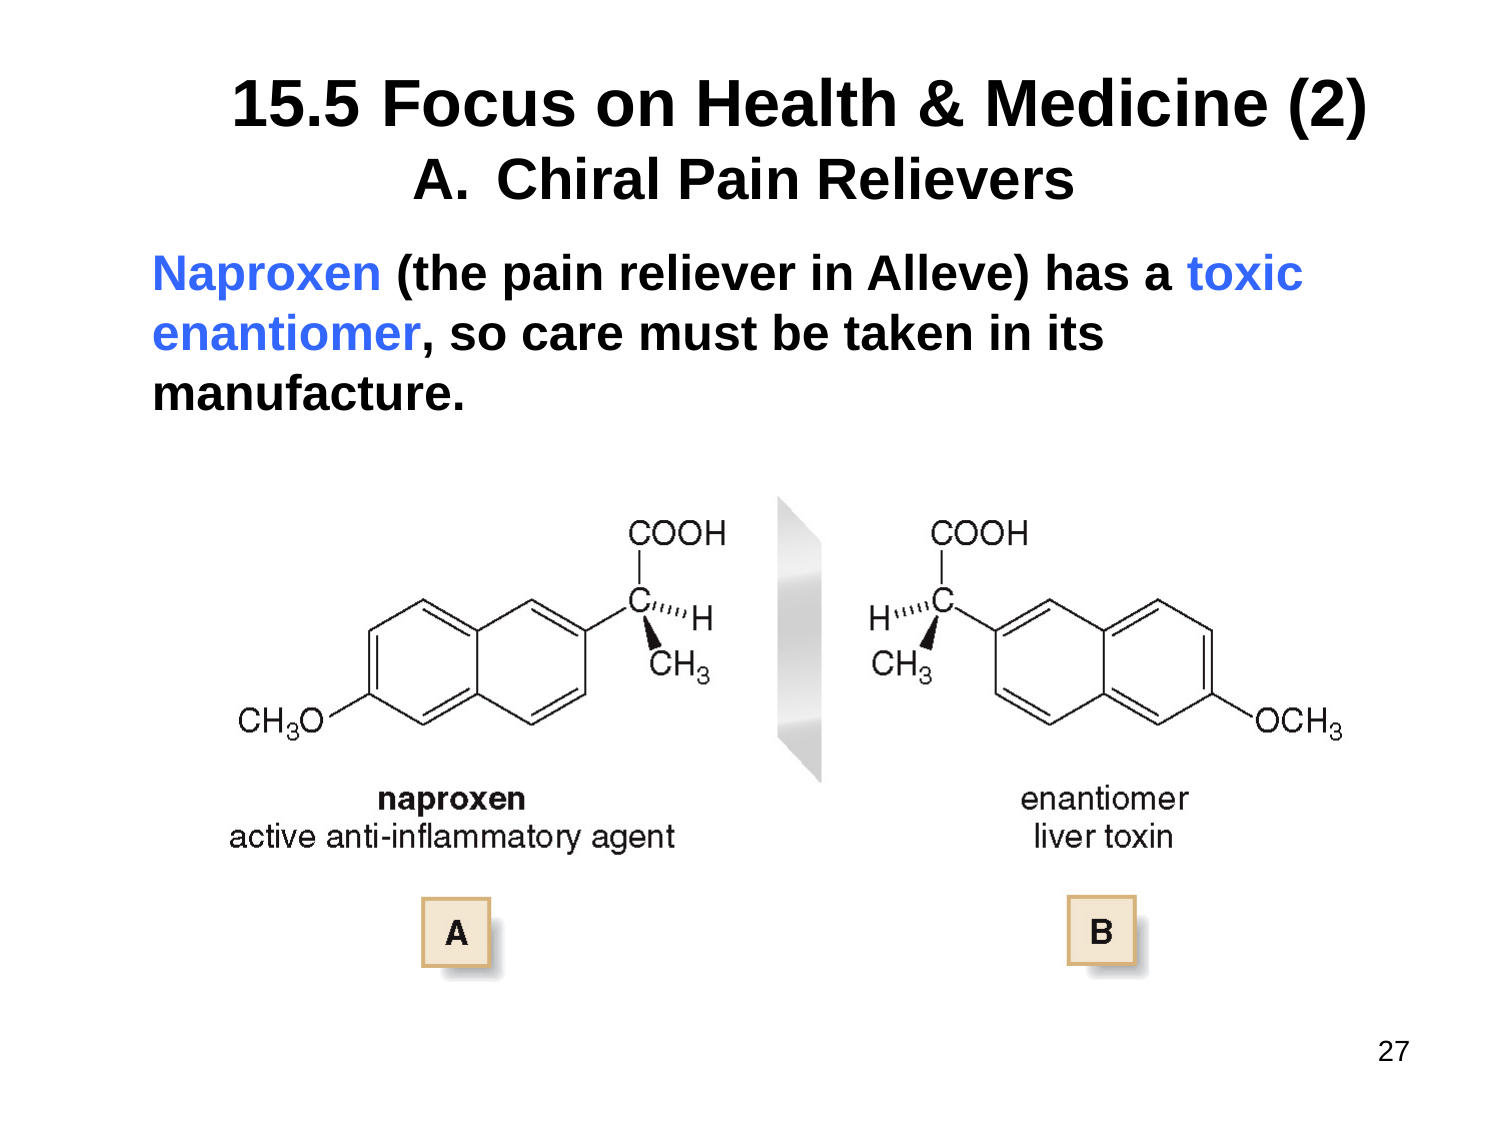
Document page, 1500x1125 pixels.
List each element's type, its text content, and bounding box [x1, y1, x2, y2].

list Naproxen (the pain reliever in Alleve) has a toxic enantiomer, so care must be taken in its manufacture. [136, 232, 1387, 430]
title 15.5 Focus on Health & Medicine (2) [200, 60, 1401, 140]
picture [212, 471, 1357, 988]
list Chiral Pain Relievers [397, 133, 1098, 209]
